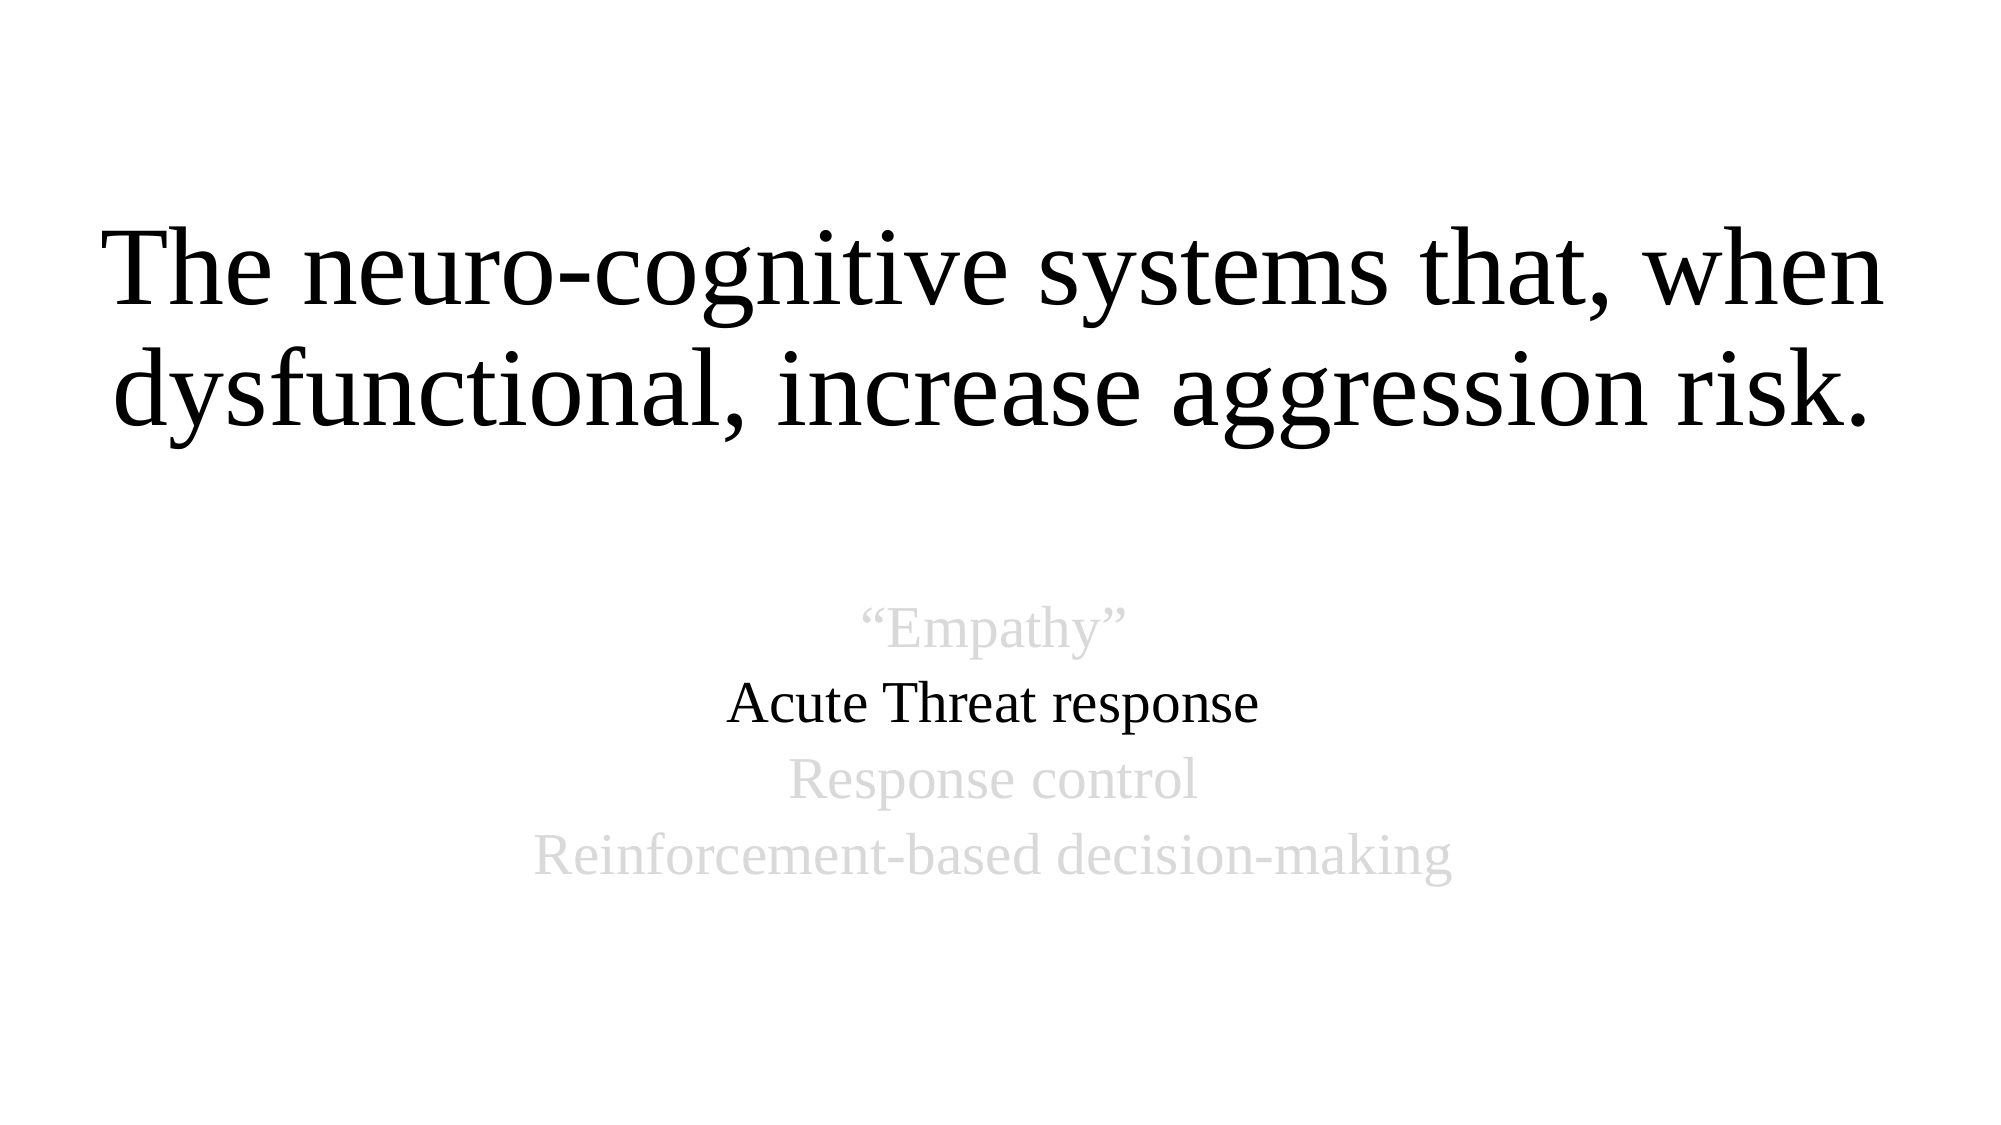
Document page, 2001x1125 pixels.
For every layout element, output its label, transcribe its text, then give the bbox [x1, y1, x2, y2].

subtitle The neuro-cognitive systems that, when dysfunctional, increase aggression risk. “Empathy” Acute Threat response Response control Reinforcement-based decision-making [84, 200, 1904, 925]
